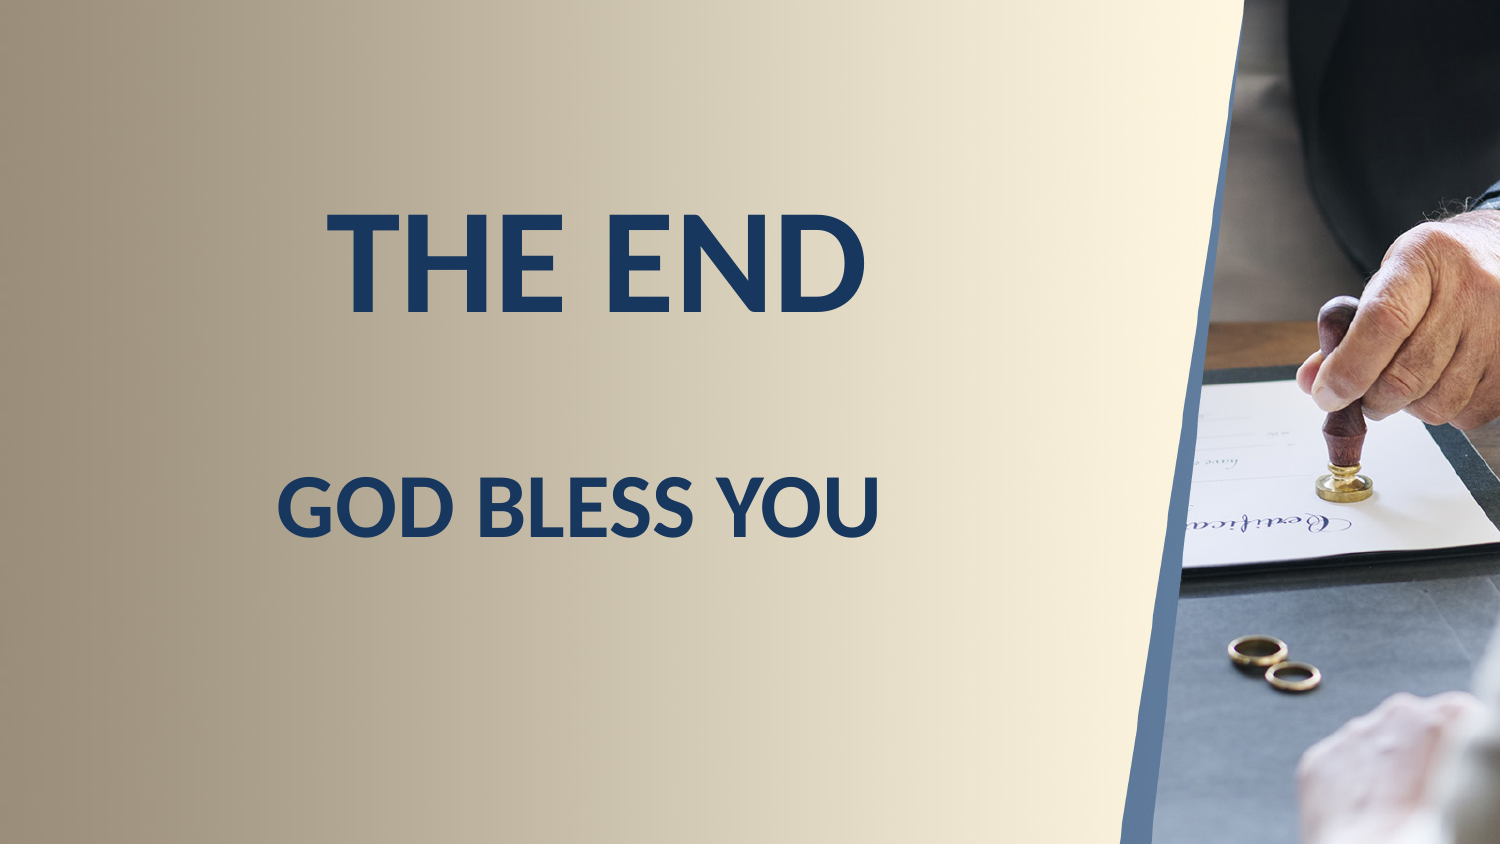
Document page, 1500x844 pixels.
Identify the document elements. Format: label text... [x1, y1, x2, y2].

title THE END [97, 153, 1098, 353]
picture [0, 0, 1500, 844]
list GOD BLESS YOU [31, 437, 1129, 832]
